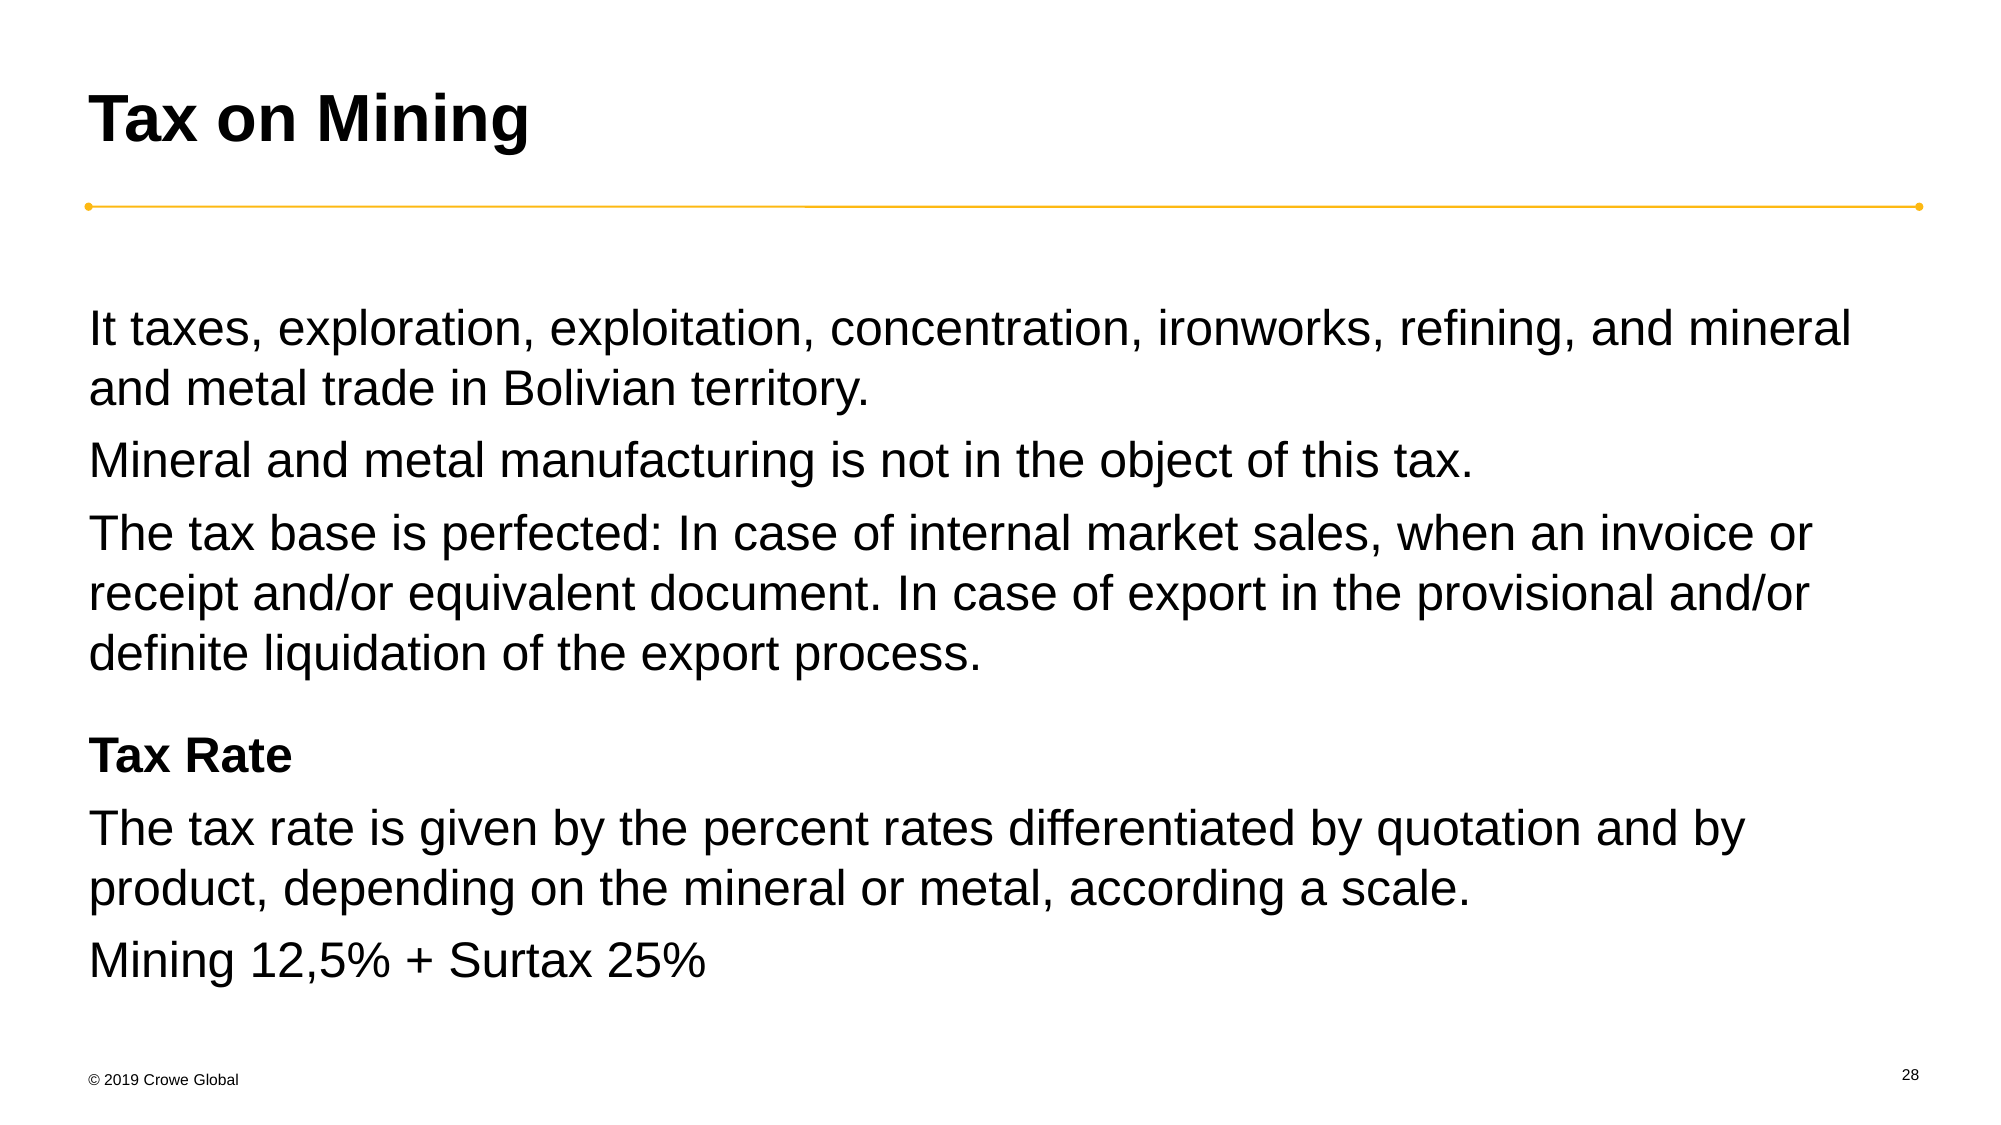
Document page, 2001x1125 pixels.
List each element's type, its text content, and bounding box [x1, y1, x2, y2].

list It taxes, exploration, exploitation, concentration, ironworks, refining, and mineral and metal trade in Bolivian territory. Mineral and metal manufacturing is not in the object of this tax. The tax base is perfected: In case of internal market sales, when an invoice or receipt and/or equivalent document. In case of export in the provisional and/or definite liquidation of the export process. Tax Rate The tax rate is given by the percent rates differentiated by quotation and by product, depending on the mineral or metal, according a scale. Mining 12,5% + Surtax 25% [88, 295, 1920, 1038]
title Tax on Mining [88, 75, 1920, 217]
